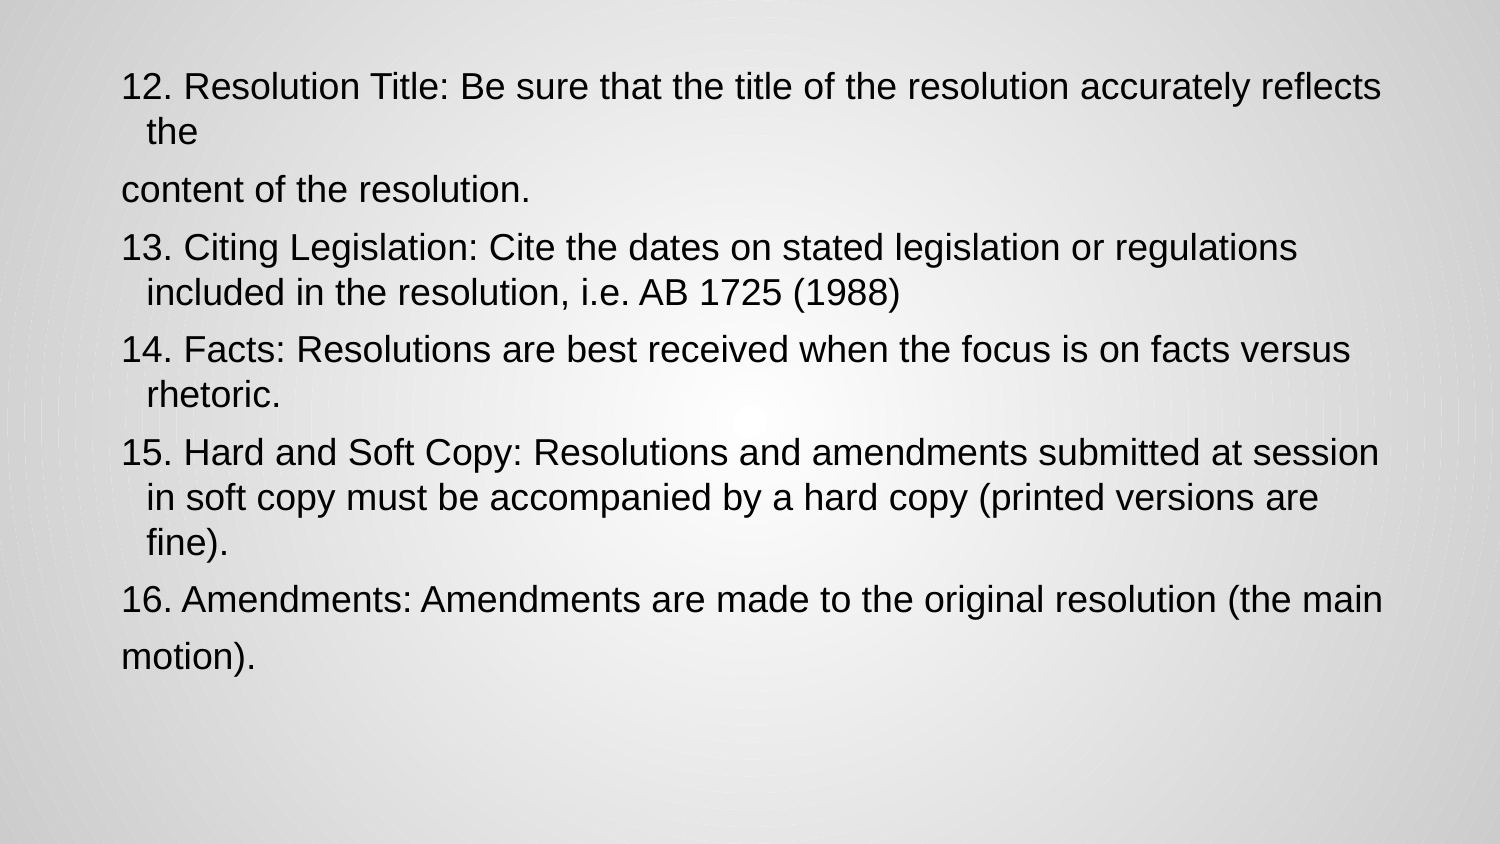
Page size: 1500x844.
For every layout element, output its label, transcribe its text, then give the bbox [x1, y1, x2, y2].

list 12. Resolution Title: Be sure that the title of the resolution accurately reflects the content of the resolution. 13. Citing Legislation: Cite the dates on stated legislation or regulations included in the resolution, i.e. AB 1725 (1988) 14. Facts: Resolutions are best received when the focus is on facts versus rhetoric. 15. Hard and Soft Copy: Resolutions and amendments submitted at session in soft copy must be accompanied by a hard copy (printed versions are fine). 16. Amendments: Amendments are made to the original resolution (the main motion). [75, 47, 1425, 801]
